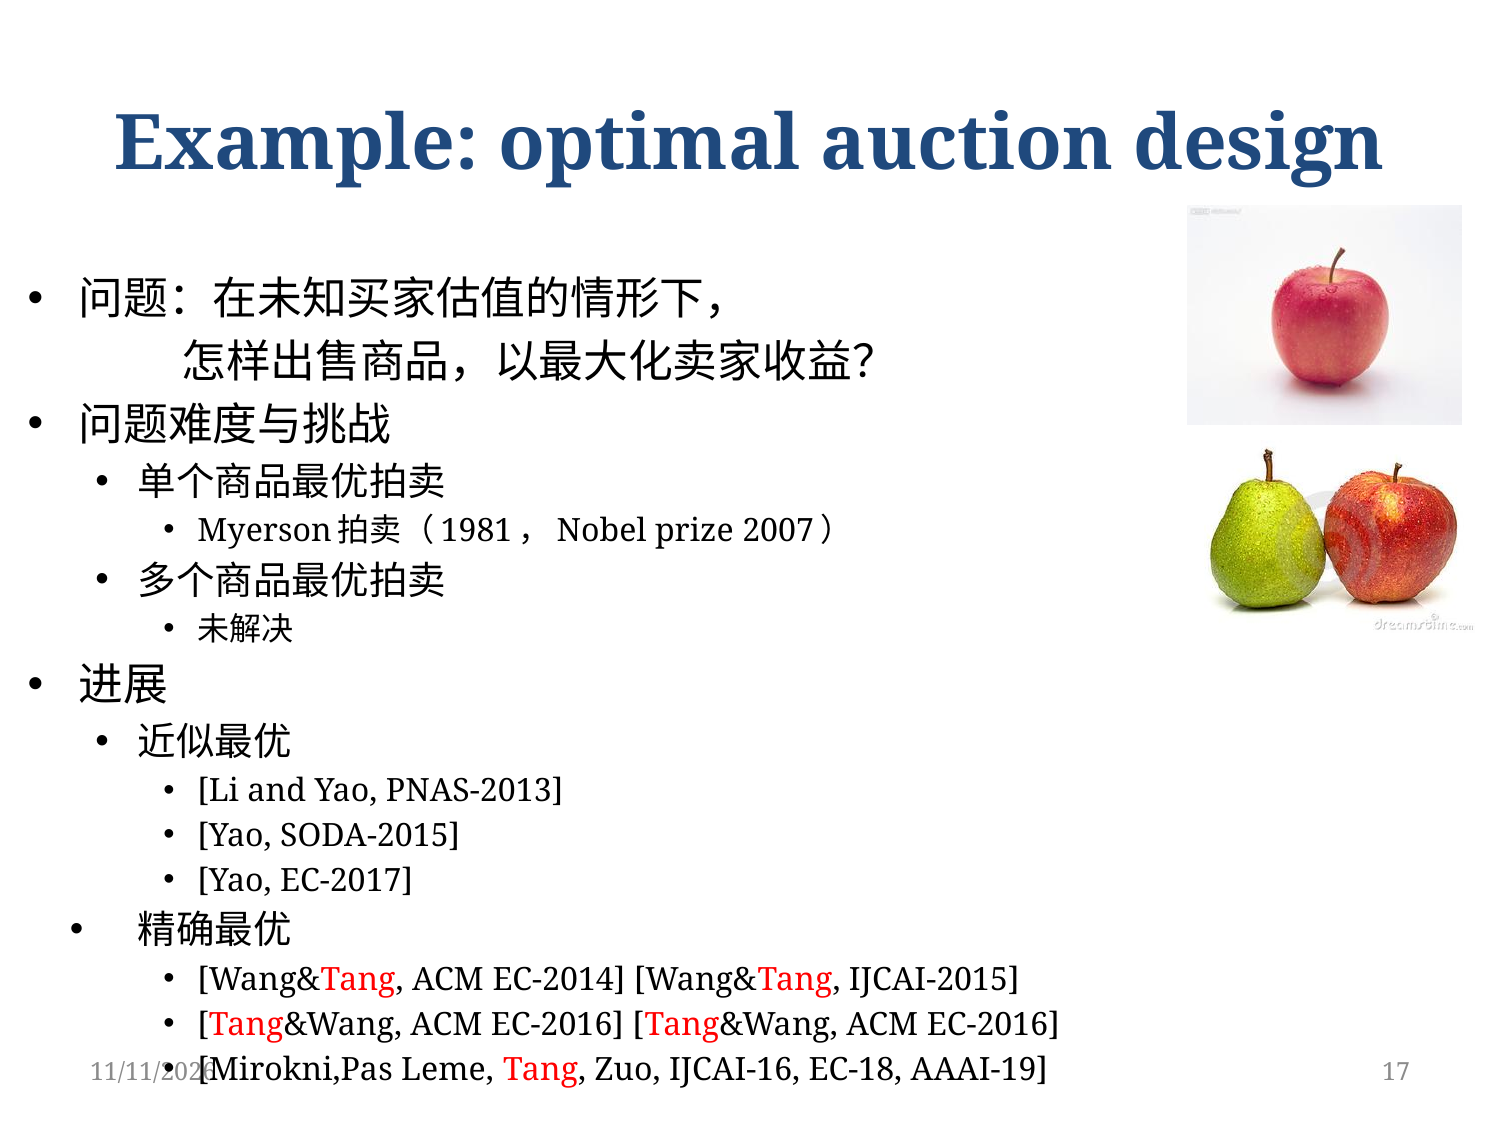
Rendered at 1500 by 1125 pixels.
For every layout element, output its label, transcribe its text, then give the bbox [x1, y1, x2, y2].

slide_number 17 [1074, 1042, 1425, 1103]
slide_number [75, 1042, 425, 1103]
list 问题：在未知买家估值的情形下， 怎样出售商品，以最大化卖家收益？ 问题难度与挑战 单个商品最优拍卖 Myerson拍卖（1981，Nobel prize 2007） 多个商品最优拍卖 未解决 进展 近似最优 [Li and Yao, PNAS-2013] [Yao, SODA-2015] [Yao, EC-2017] 精确最优 [Wang&Tang, ACM EC-2014] [Wang&Tang, IJCAI-2015] [Tang&Wang, ACM EC-2016] [Tang&Wang, ACM EC-2016] [Mirokni,Pas Leme, Tang, Zuo, IJCAI-16, EC-18, AAAI-19] [12, 262, 1500, 1103]
title Example: optimal auction design [75, 45, 1425, 233]
picture [1187, 205, 1462, 426]
picture [1190, 439, 1476, 634]
